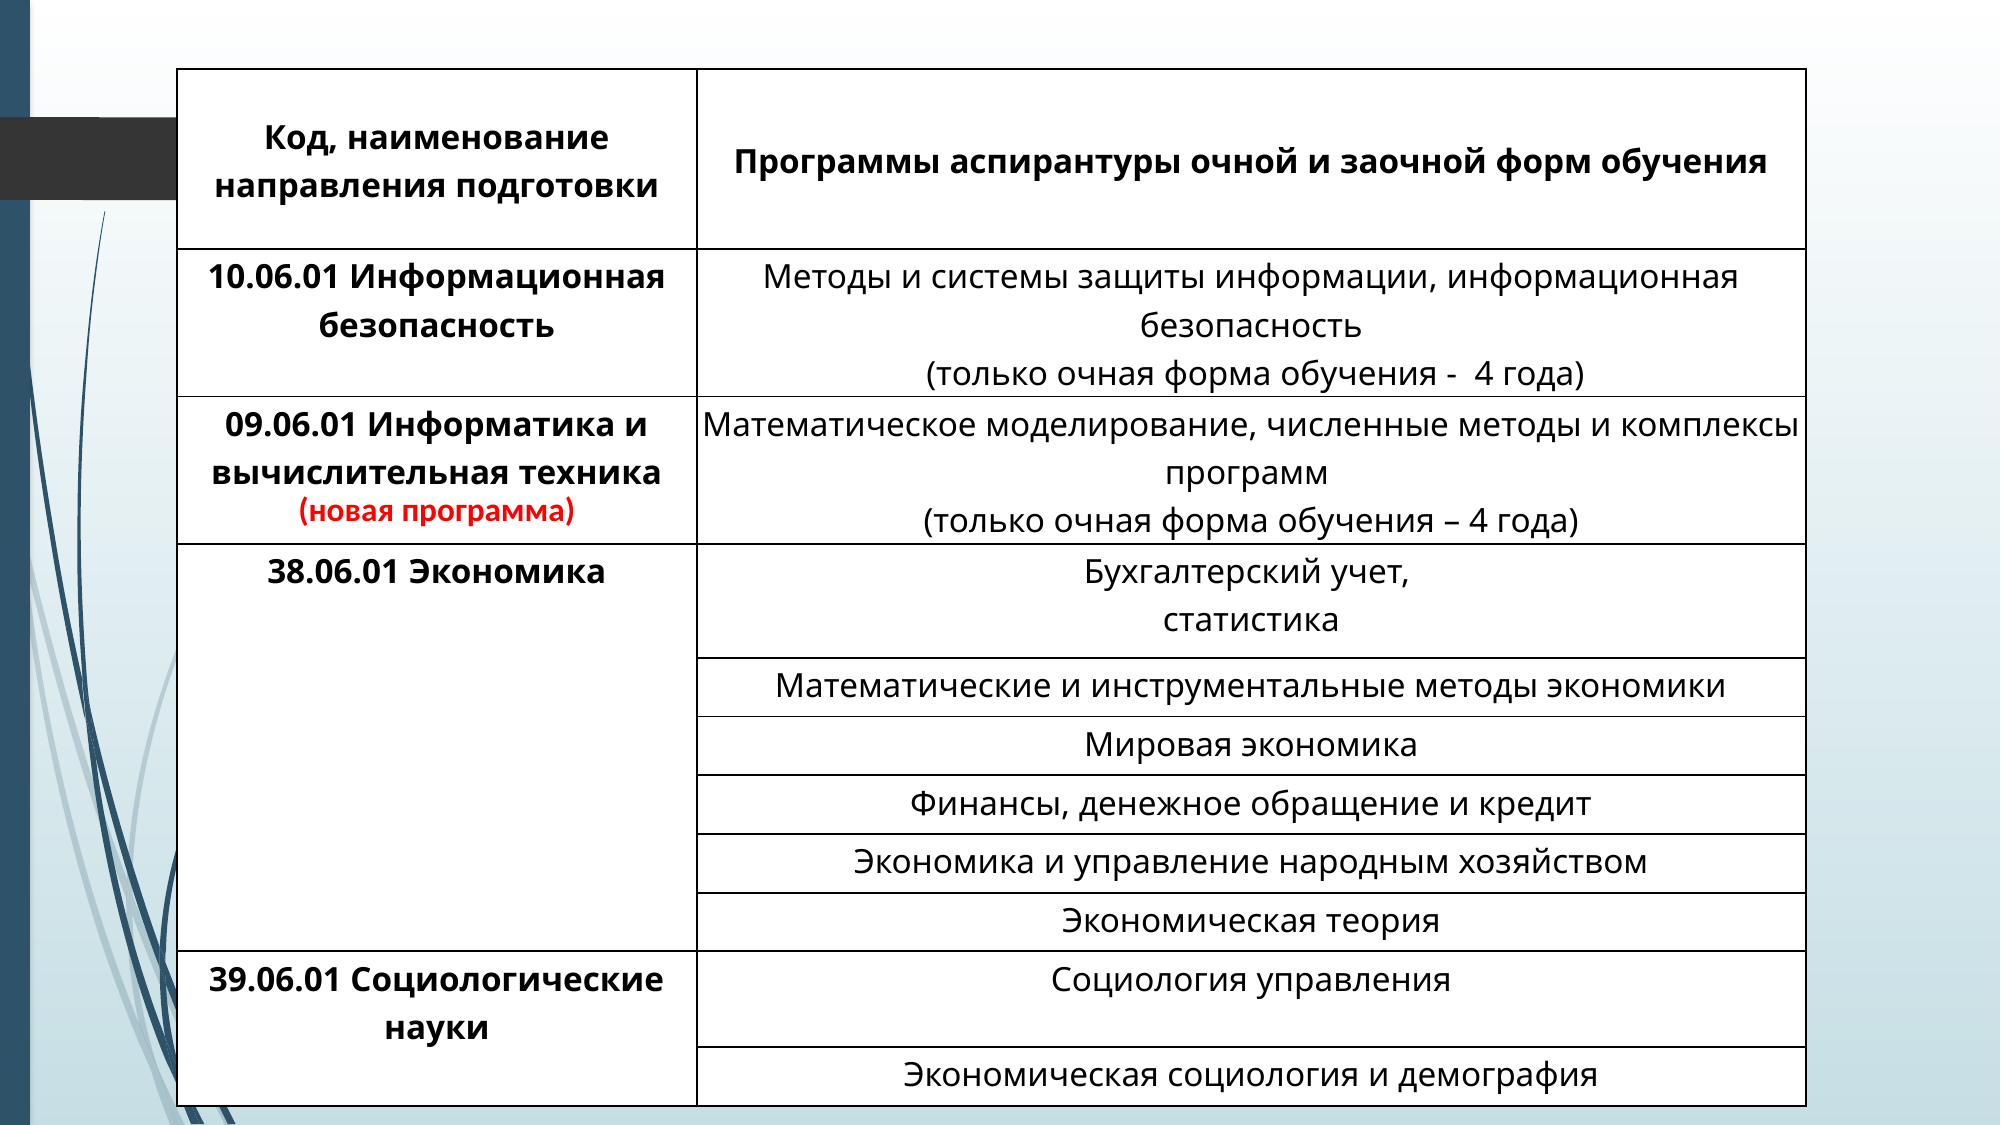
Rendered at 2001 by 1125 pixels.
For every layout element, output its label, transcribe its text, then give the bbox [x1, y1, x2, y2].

table_cell Экономика и управление народным хозяйством [698, 835, 1805, 892]
table_cell Бухгалтерский учет, статистика [698, 545, 1805, 657]
table_cell Мировая экономика [698, 717, 1805, 774]
table_cell Методы и системы защиты информации, информационная безопасность (только очная форма обучения - 4 года) [698, 250, 1805, 396]
table_header Код, наименование направления подготовки [178, 70, 696, 248]
table_cell Экономическая социология и демография [698, 1048, 1805, 1105]
table_cell 38.06.01 Экономика ​ ​ ​ ​ ​ [178, 545, 696, 950]
table_cell 39.06.01 Социологические науки ​ [178, 952, 696, 1105]
table_cell Социология управления [698, 952, 1805, 1046]
table_cell ​Математическое моделирование, численные методы и комплексы программ (только очная форма обучения – 4 года) [698, 397, 1805, 543]
table_cell 10.06.01 Информационная безопасность [178, 250, 696, 396]
table_cell Экономическая теория [698, 894, 1805, 950]
table_cell Финансы, денежное обращение и кредит [698, 776, 1805, 833]
table_header Программы аспирантуры очной и заочной форм обучения [698, 70, 1805, 248]
table_cell Математические и инструментальные методы экономики [698, 659, 1805, 716]
table_cell 09.06.01 Информатика и вычислительная техника (новая программа) [178, 397, 696, 543]
